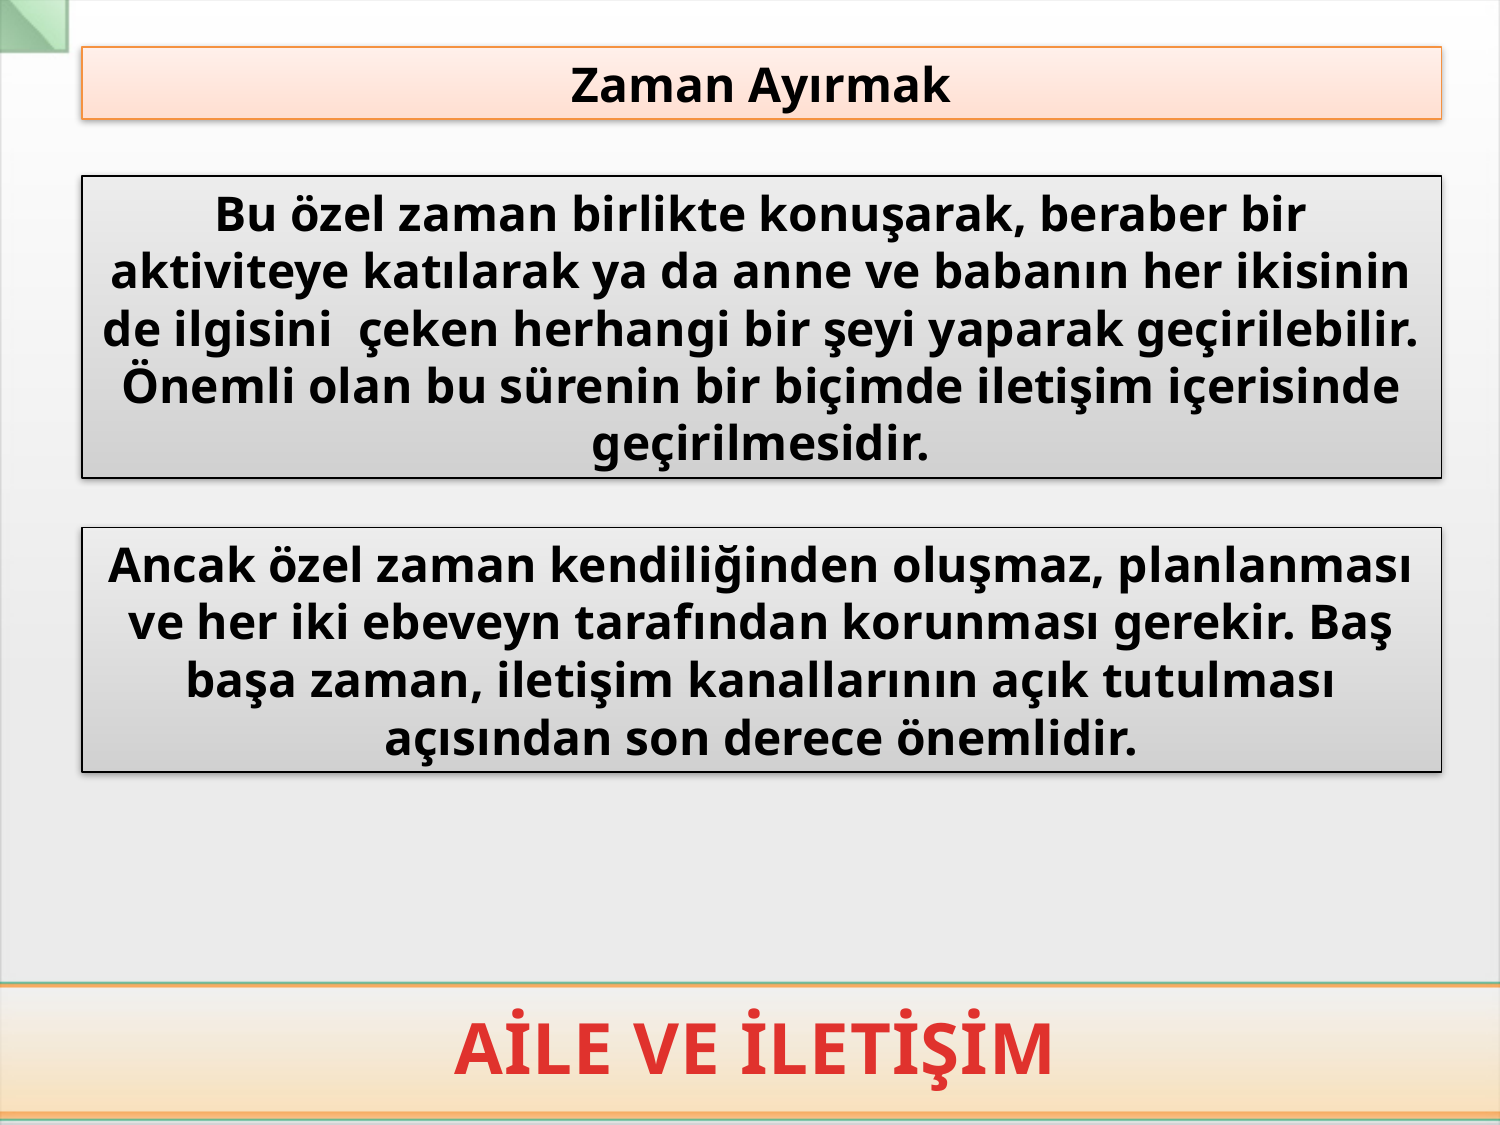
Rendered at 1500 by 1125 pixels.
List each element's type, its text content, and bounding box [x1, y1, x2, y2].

text_box Ancak özel zaman kendiliğinden oluşmaz, planlanması ve her iki ebeveyn tarafından korunması gerekir. Baş başa zaman, iletişim kanallarının açık tutulması açısından son derece önemlidir. [81, 527, 1442, 773]
text_box AİLE VE İLETİŞİM [386, 996, 1125, 1096]
picture [0, 0, 1500, 1125]
text_box Zaman Ayırmak [81, 46, 1442, 120]
text_box Bu özel zaman birlikte konuşarak, beraber bir aktiviteye katılarak ya da anne ve babanın her ikisinin de ilgisini çeken herhangi bir şeyi yaparak geçirilebilir. Önemli olan bu sürenin bir biçimde iletişim içerisinde geçirilmesidir. [81, 175, 1442, 479]
